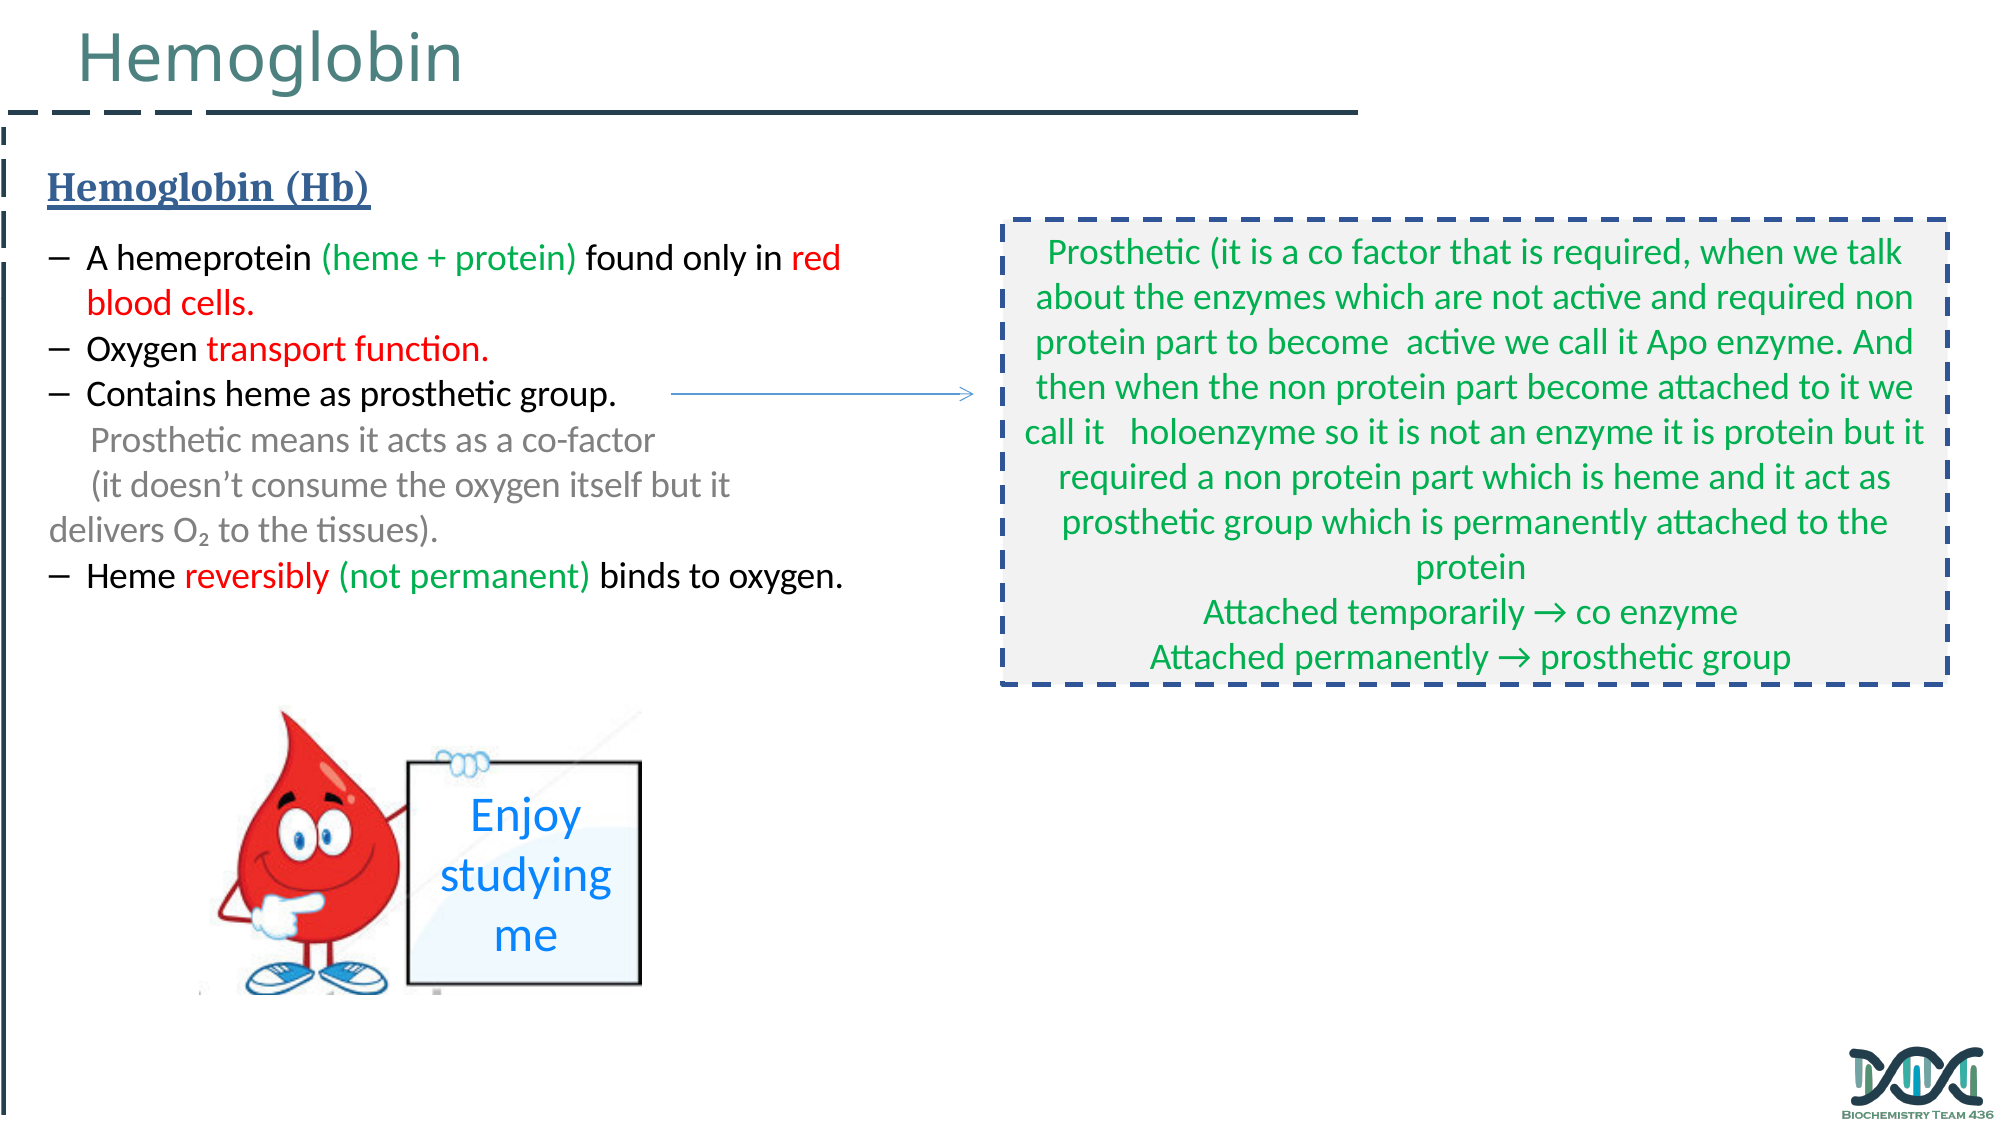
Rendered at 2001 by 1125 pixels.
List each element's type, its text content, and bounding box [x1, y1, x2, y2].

text_box Hemoglobin [61, 16, 480, 103]
picture [198, 705, 671, 995]
text_box Hemoglobin (Hb) A hemeprotein (heme + protein) found only in red blood cells. Oxygen transport function. Contains heme as prosthetic group. Prosthetic means it acts as a co-factor (it doesn’t consume the oxygen itself but it delivers O₂ to the tissues). Heme reversibly (not permanent) binds to oxygen. [31, 152, 863, 685]
picture [1834, 1046, 2001, 1125]
text_box Prosthetic (it is a co factor that is required, when we talk about the enzymes which are not active and required non protein part to become active we call it Apo enzyme. And then when the non protein part become attached to it we call it holoenzyme so it is not an enzyme it is protein but it required a non protein part which is heme and it act as prosthetic group which is permanently attached to the protein Attached temporarily → co enzyme Attached permanently → prosthetic group [1002, 219, 1948, 685]
